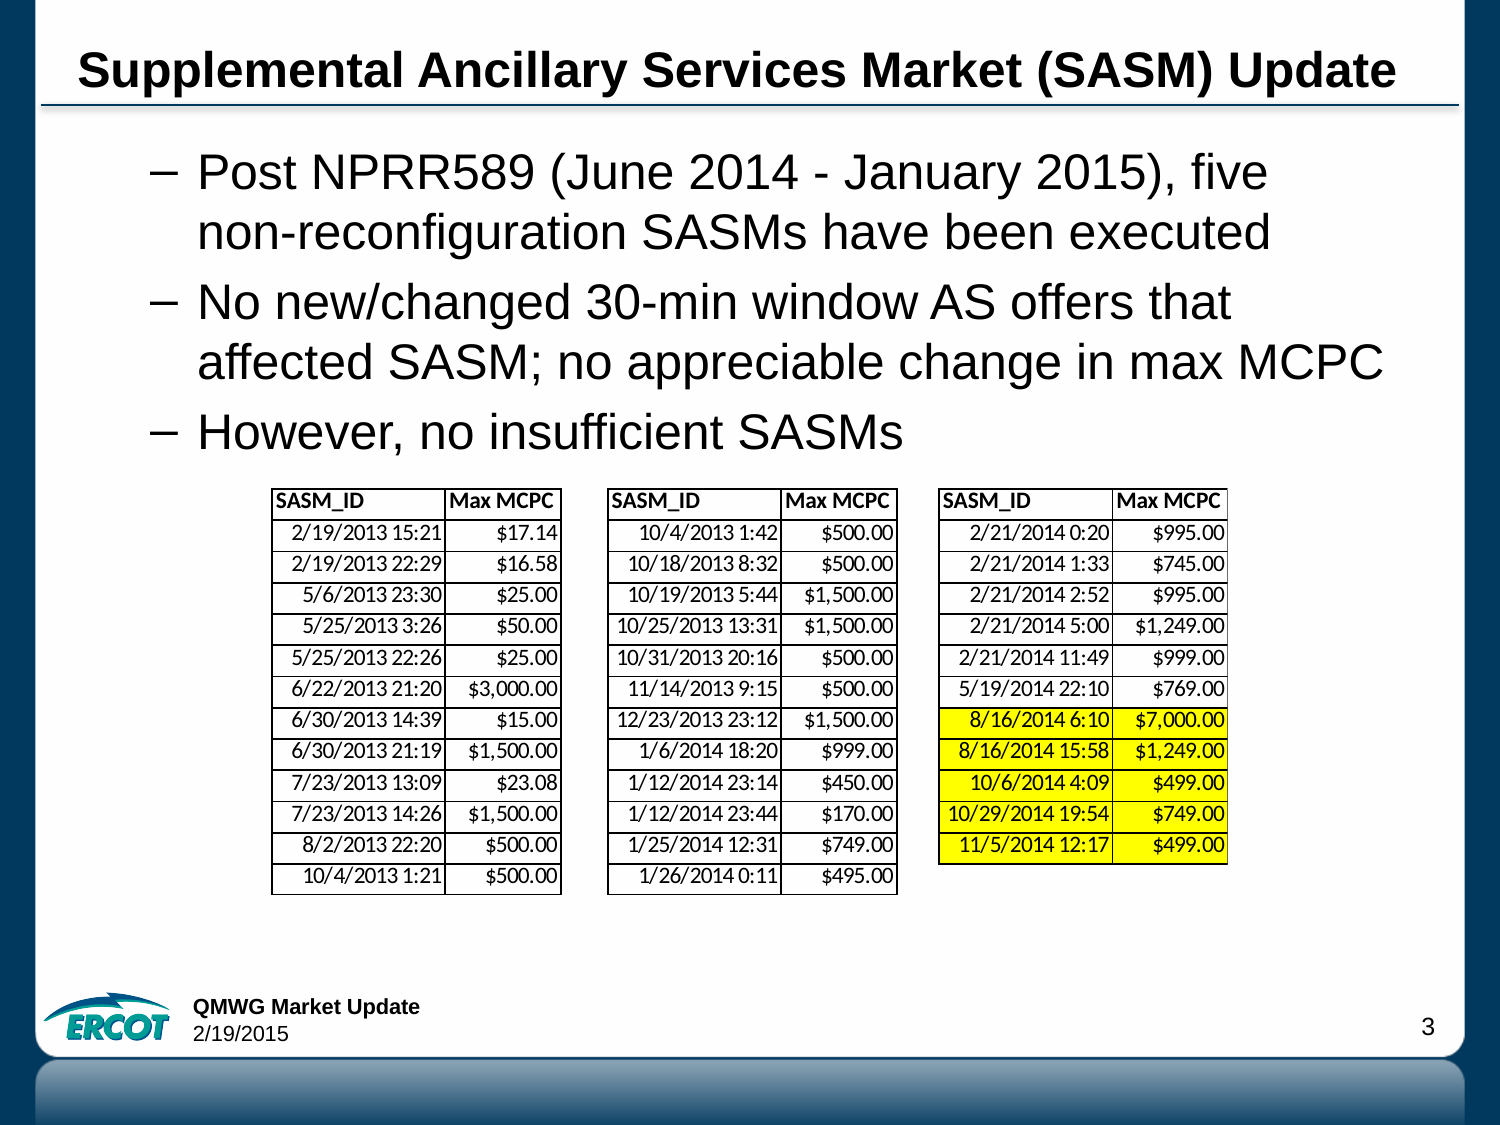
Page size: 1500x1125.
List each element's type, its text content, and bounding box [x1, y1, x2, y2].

text_box Post NPRR589 (June 2014 - January 2015), five non-reconfiguration SASMs have been executed No new/changed 30-min window AS offers that affected SASM; no appreciable change in max MCPC However, no insufficient SASMs [60, 131, 1411, 908]
picture [35, 0, 1465, 1125]
title Supplemental Ancillary Services Market (SASM) Update [62, 29, 1450, 106]
